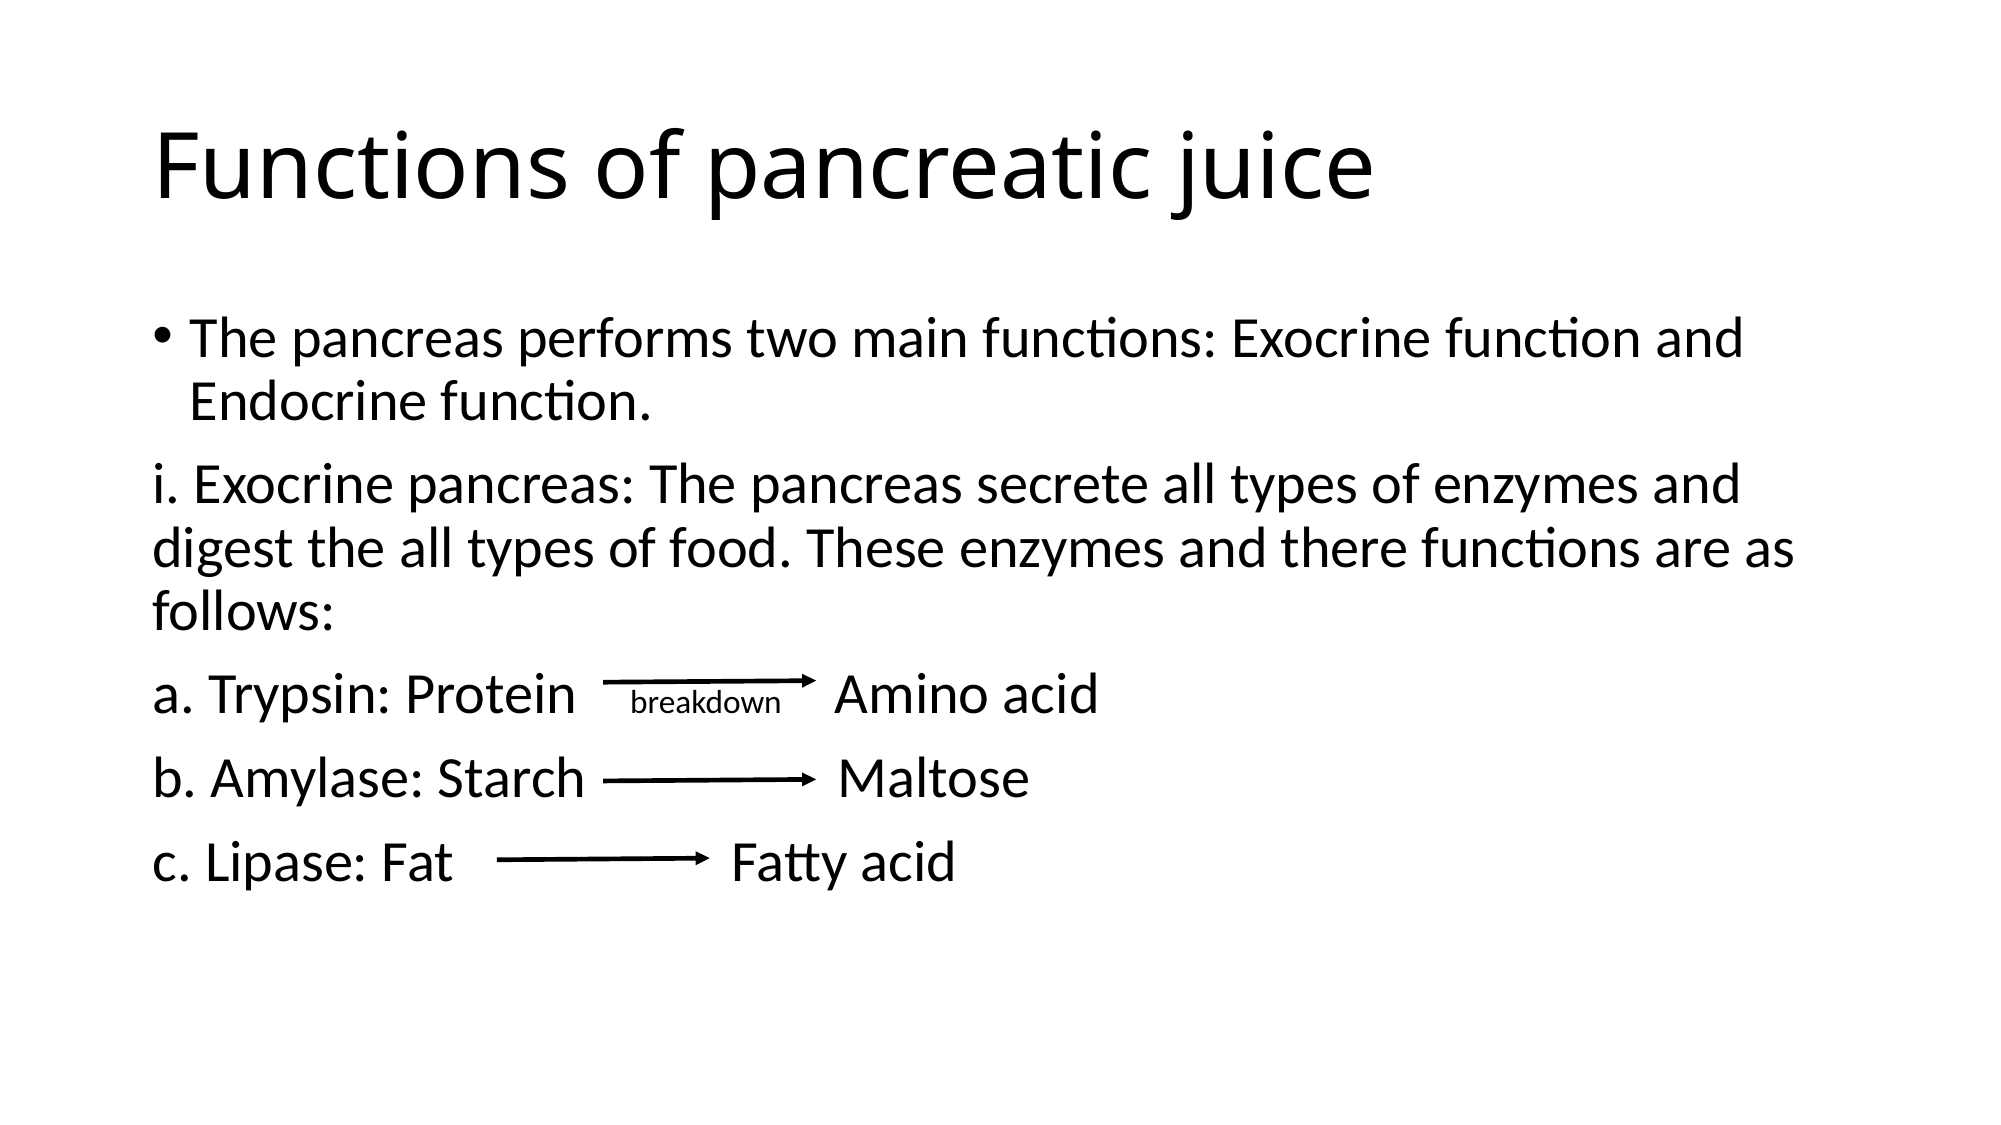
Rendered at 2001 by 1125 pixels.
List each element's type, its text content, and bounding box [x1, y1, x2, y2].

list The pancreas performs two main functions: Exocrine function and Endocrine function. i. Exocrine pancreas: The pancreas secrete all types of enzymes and digest the all types of food. These enzymes and there functions are as follows: a. Trypsin: Protein breakdown Amino acid b. Amylase: Starch Maltose c. Lipase: Fat Fatty acid [137, 299, 1863, 1014]
title Functions of pancreatic juice [137, 59, 1863, 278]
